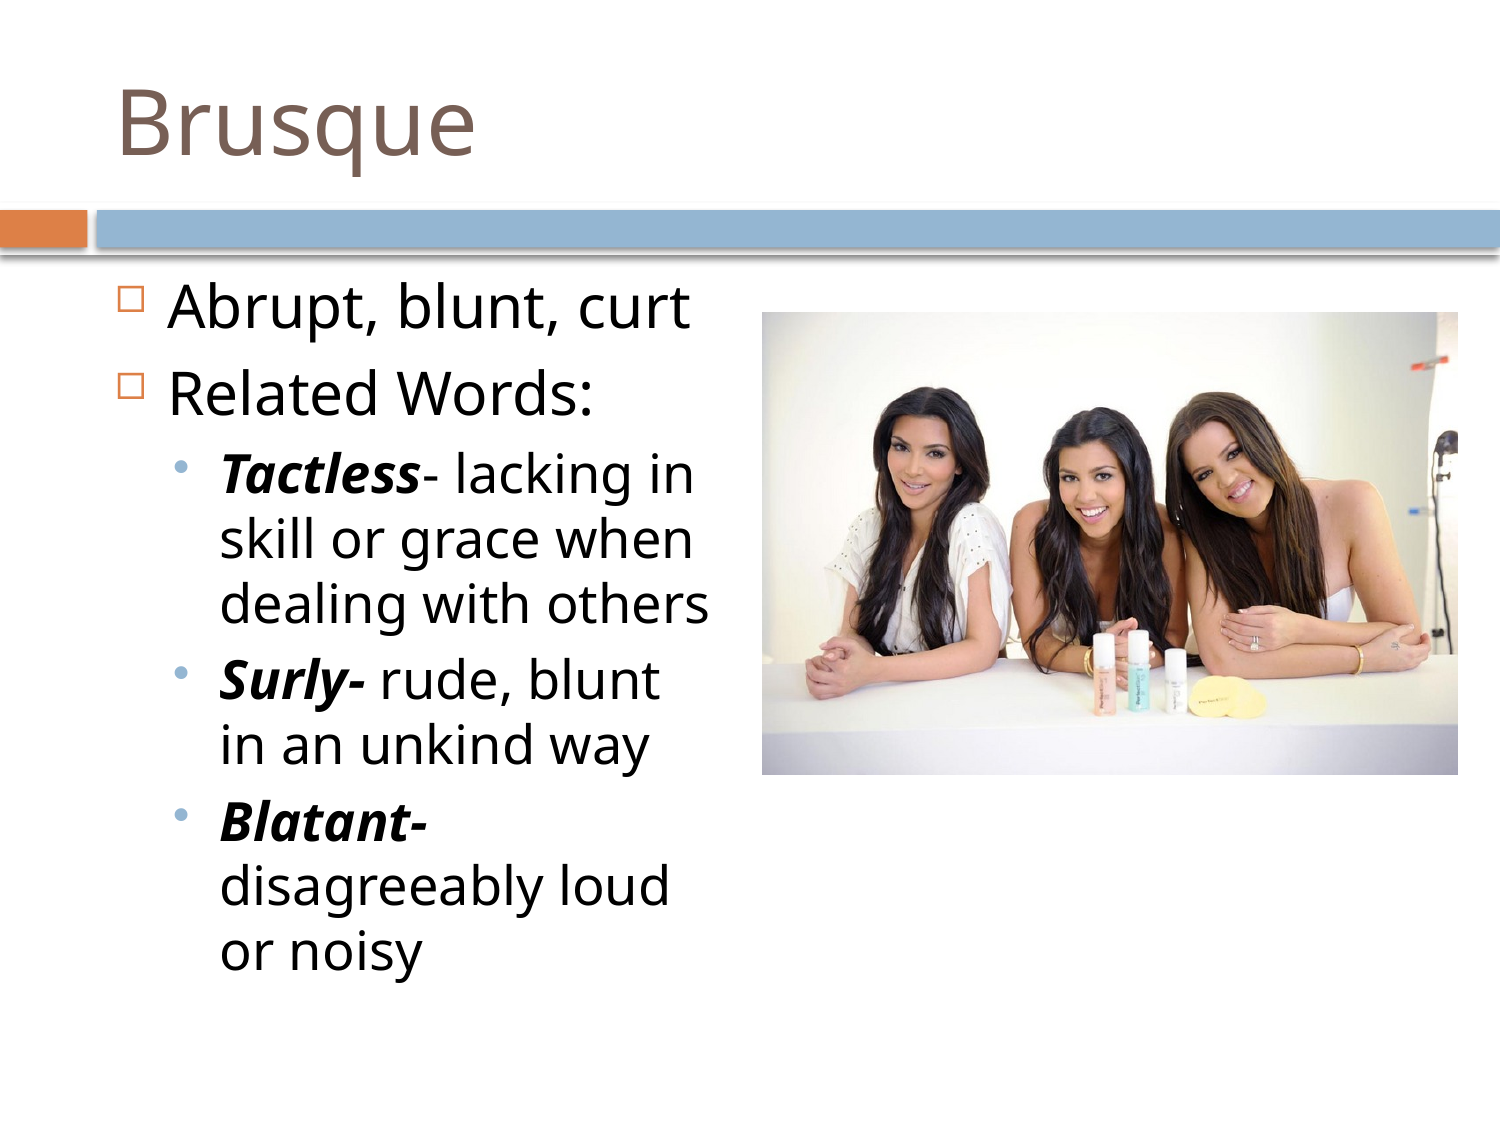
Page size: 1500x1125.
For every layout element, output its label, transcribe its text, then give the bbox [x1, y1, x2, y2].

list Abrupt, blunt, curt Related Words: Tactless- lacking in skill or grace when dealing with others Surly- rude, blunt in an unkind way Blatant- disagreeably loud or noisy [99, 260, 738, 1011]
title Brusque [99, 37, 1438, 200]
picture [762, 312, 1458, 776]
